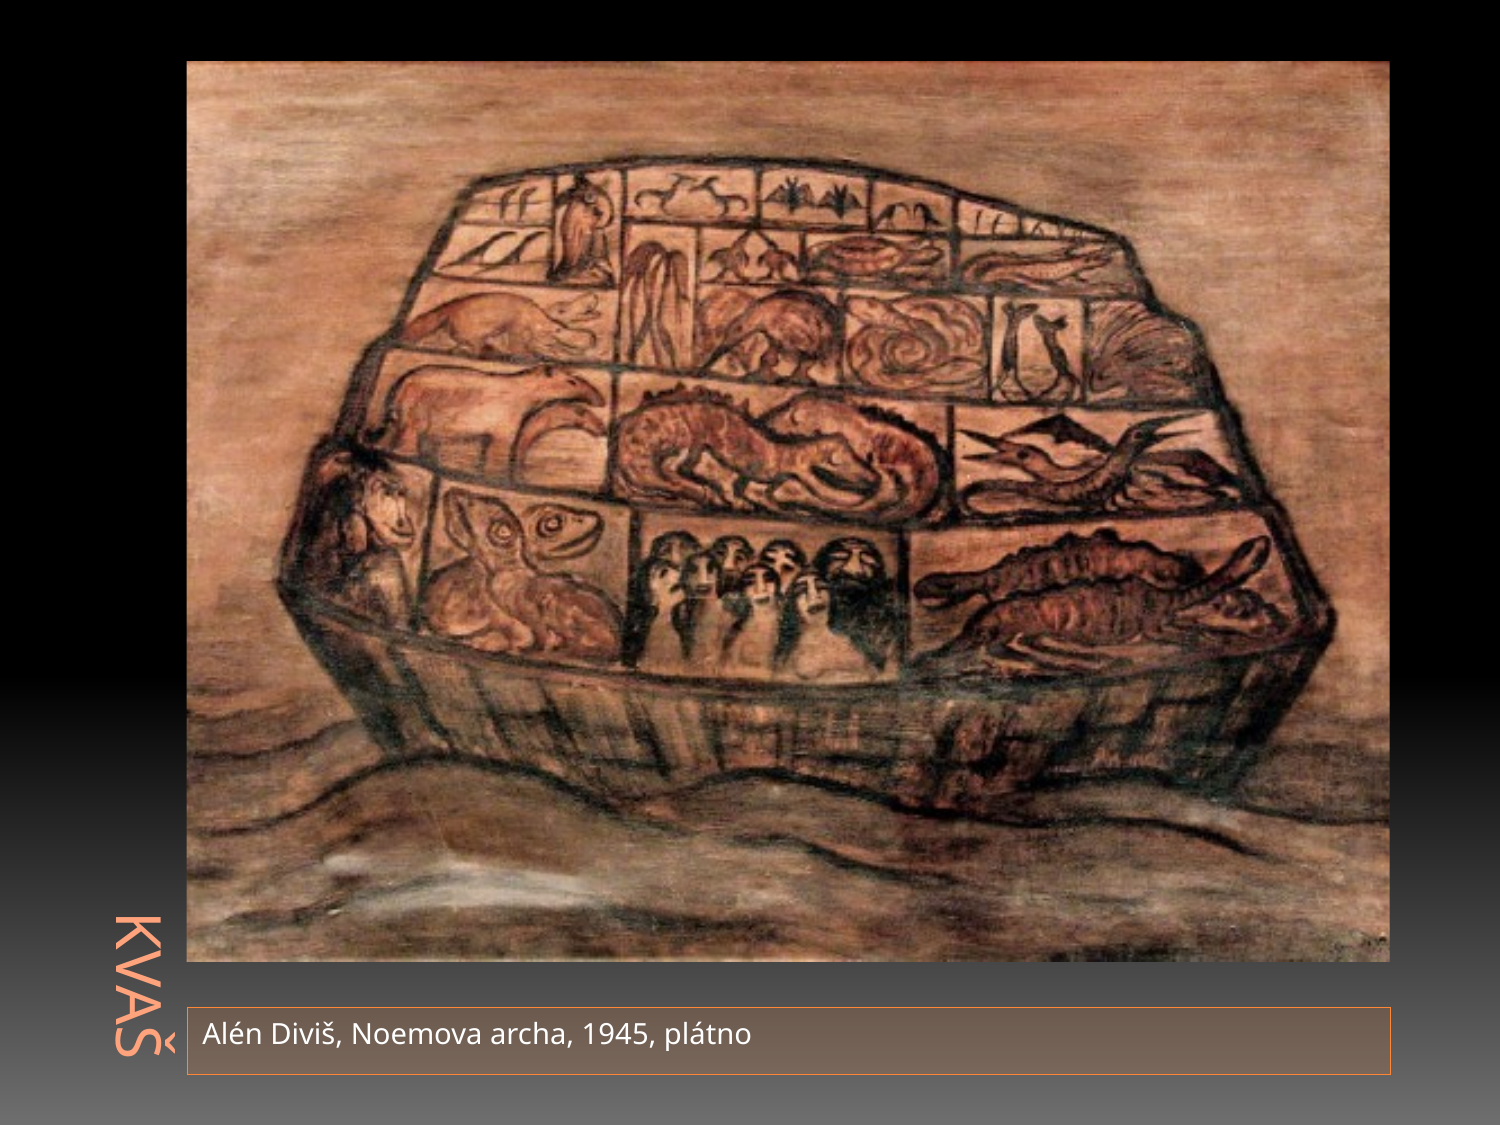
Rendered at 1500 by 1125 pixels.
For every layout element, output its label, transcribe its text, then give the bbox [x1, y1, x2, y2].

list Alén Diviš, Noemova archa, 1945, plátno [187, 1007, 1391, 1075]
title Kvaš [36, 24, 186, 1075]
picture [186, 61, 1390, 962]
